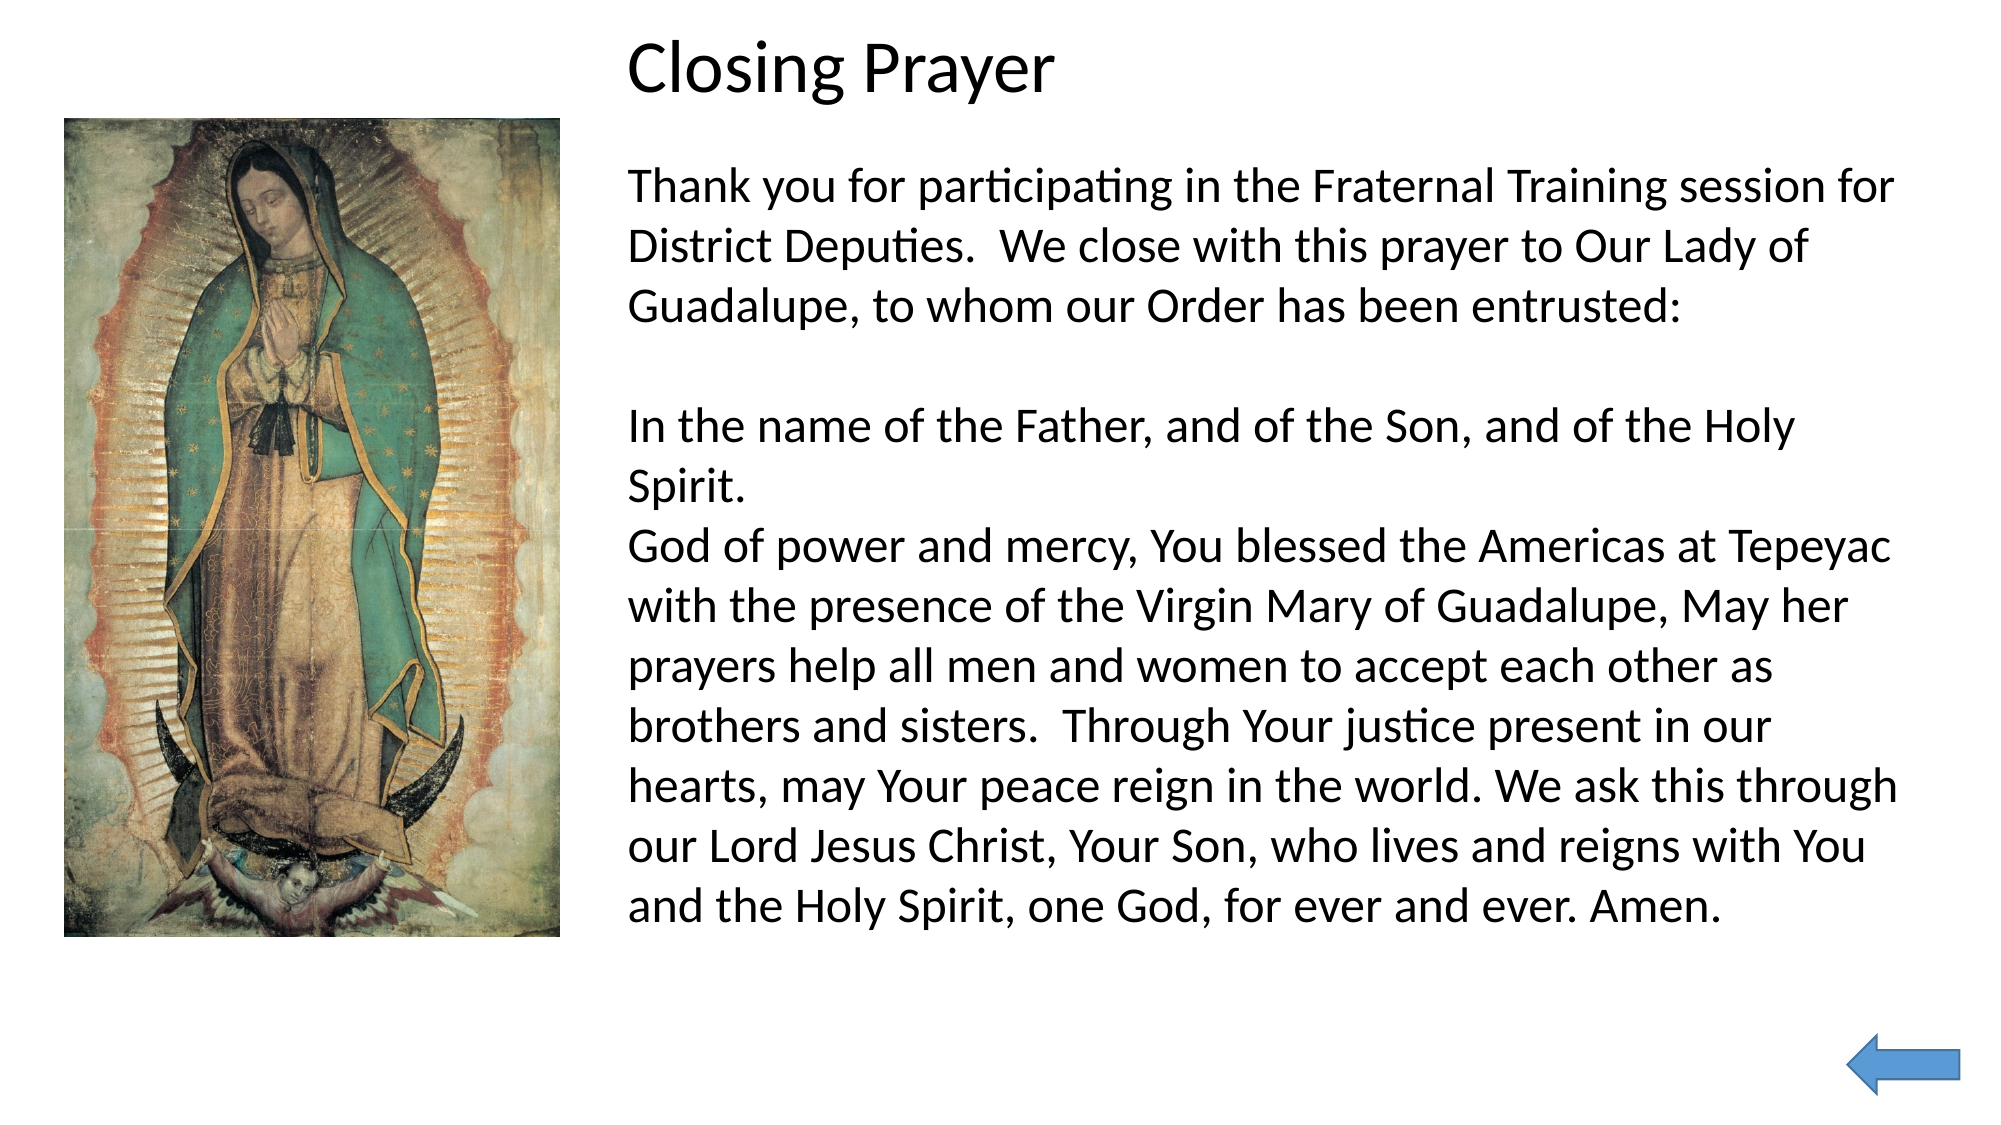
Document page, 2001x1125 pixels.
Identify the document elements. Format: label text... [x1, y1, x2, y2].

text_box Closing Prayer Thank you for participating in the Fraternal Training session for District Deputies. We close with this prayer to Our Lady of Guadalupe, to whom our Order has been entrusted: In the name of the Father, and of the Son, and of the Holy Spirit. God of power and mercy, You blessed the Americas at Tepeyac with the presence of the Virgin Mary of Guadalupe, May her prayers help all men and women to accept each other as brothers and sisters. Through Your justice present in our hearts, may Your peace reign in the world. We ask this through our Lord Jesus Christ, Your Son, who lives and reigns with You and the Holy Spirit, one God, for ever and ever. Amen. [612, 10, 1938, 941]
picture [64, 118, 560, 937]
